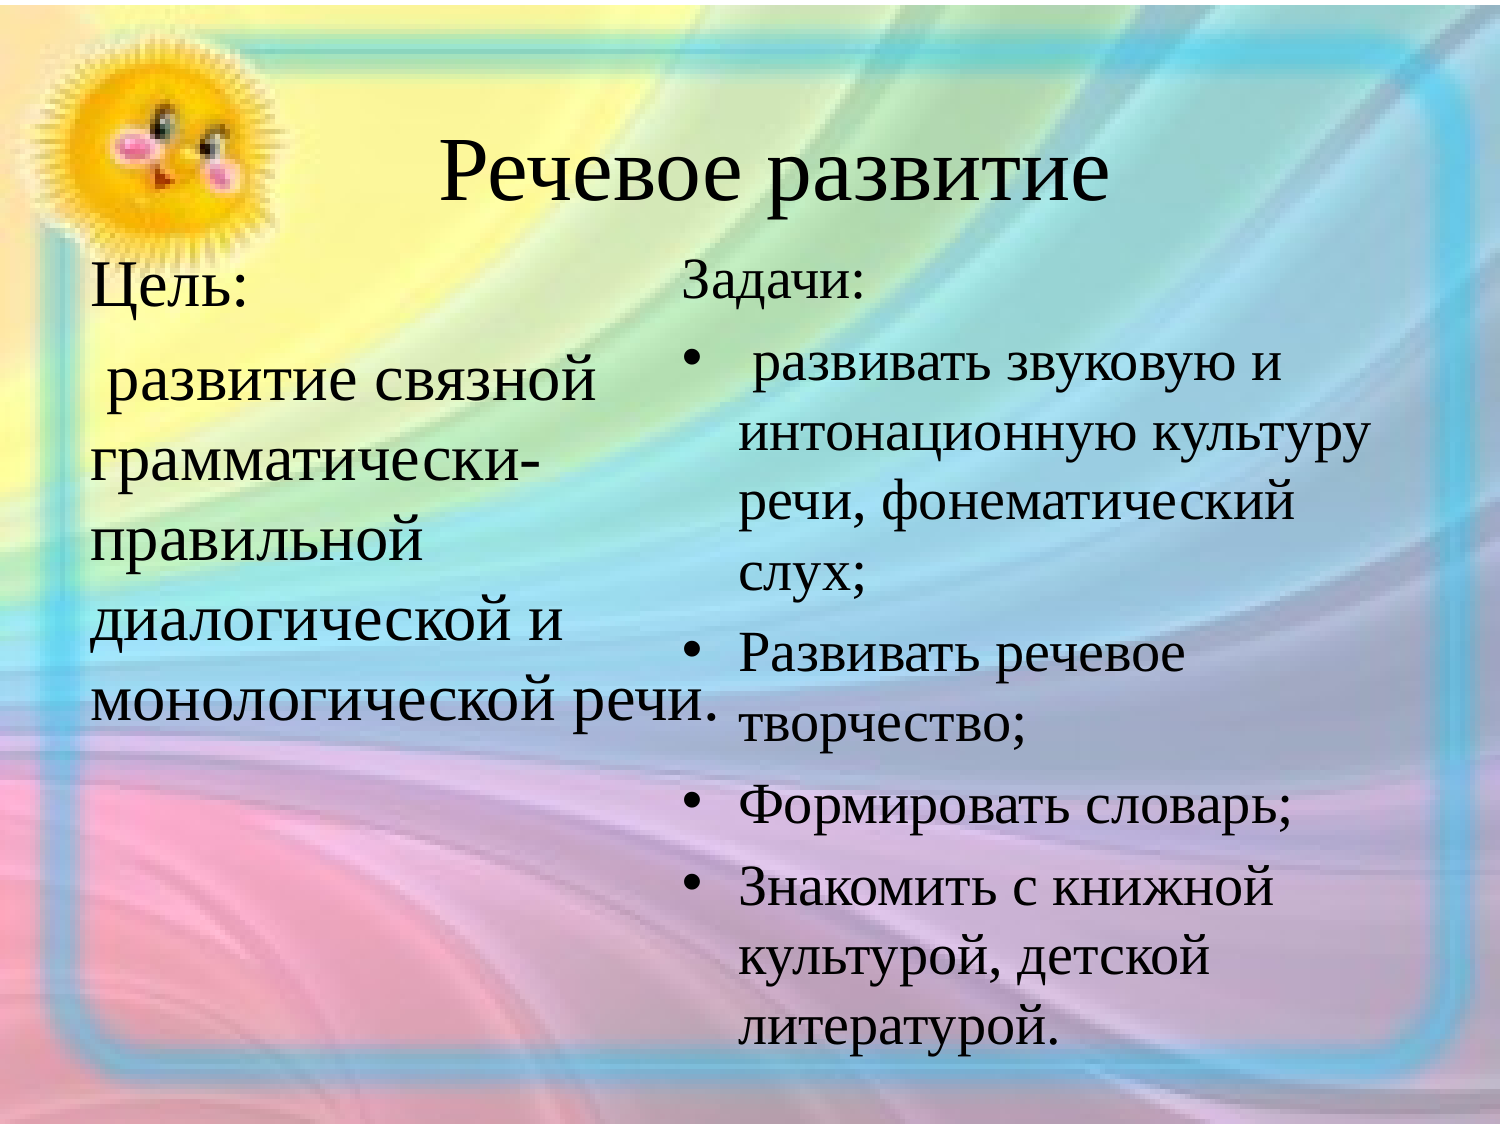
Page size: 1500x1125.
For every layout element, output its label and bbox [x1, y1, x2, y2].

list [0, 5, 1500, 1124]
